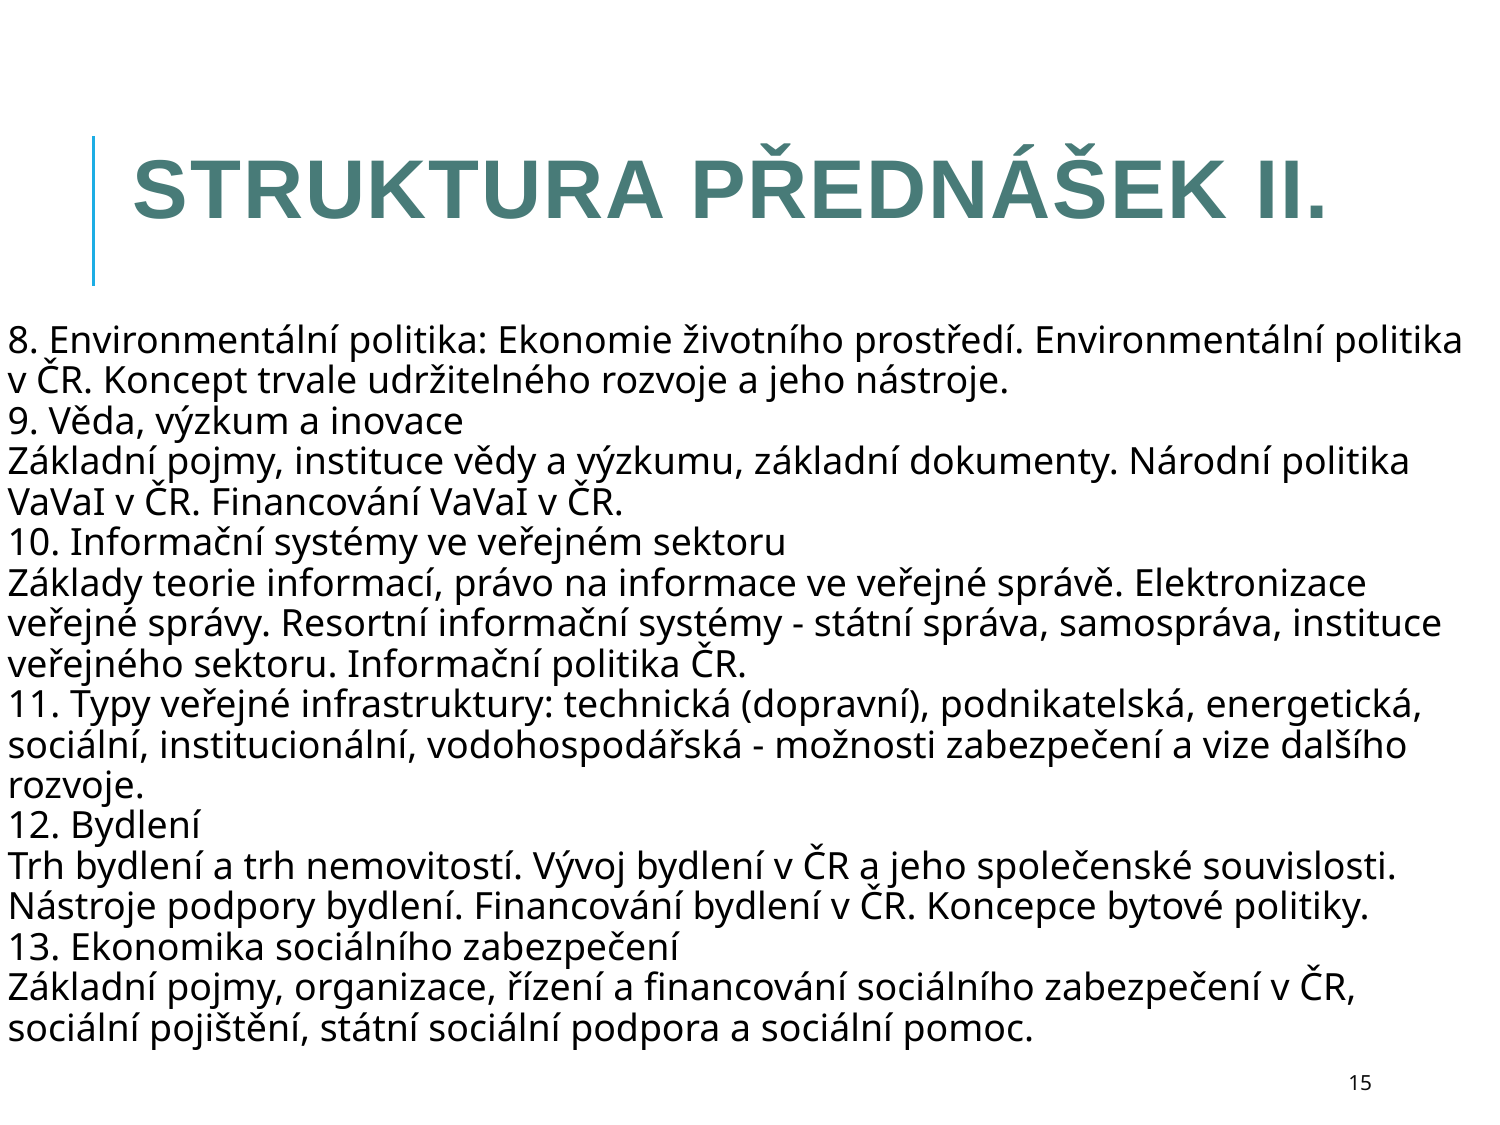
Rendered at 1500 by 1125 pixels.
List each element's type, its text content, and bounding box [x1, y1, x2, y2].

list 8. Environmentální politika: Ekonomie životního prostředí. Environmentální politika v ČR. Koncept trvale udržitelného rozvoje a jeho nástroje. 9. Věda, výzkum a inovace Základní pojmy, instituce vědy a výzkumu, základní dokumenty. Národní politika VaVaI v ČR. Financování VaVaI v ČR. 10. Informační systémy ve veřejném sektoru Základy teorie informací, právo na informace ve veřejné správě. Elektronizace veřejné správy. Resortní informační systémy - státní správa, samospráva, instituce veřejného sektoru. Informační politika ČR. 11. Typy veřejné infrastruktury: technická (dopravní), podnikatelská, energetická, sociální, institucionální, vodohospodářská - možnosti zabezpečení a vize dalšího rozvoje. 12. Bydlení Trh bydlení a trh nemovitostí. Vývoj bydlení v ČR a jeho společenské souvislosti. Nástroje podpory bydlení. Financování bydlení v ČR. Koncepce bytové politiky. 13. Ekonomika sociálního zabezpečení Základní pojmy, organizace, řízení a financování sociálního zabezpečení v ČR, sociální pojištění, státní sociální podpora a sociální pomoc. [0, 313, 1475, 1107]
title Struktura přednášek II. [117, 96, 1437, 294]
slide_number 15 [1333, 1061, 1454, 1107]
